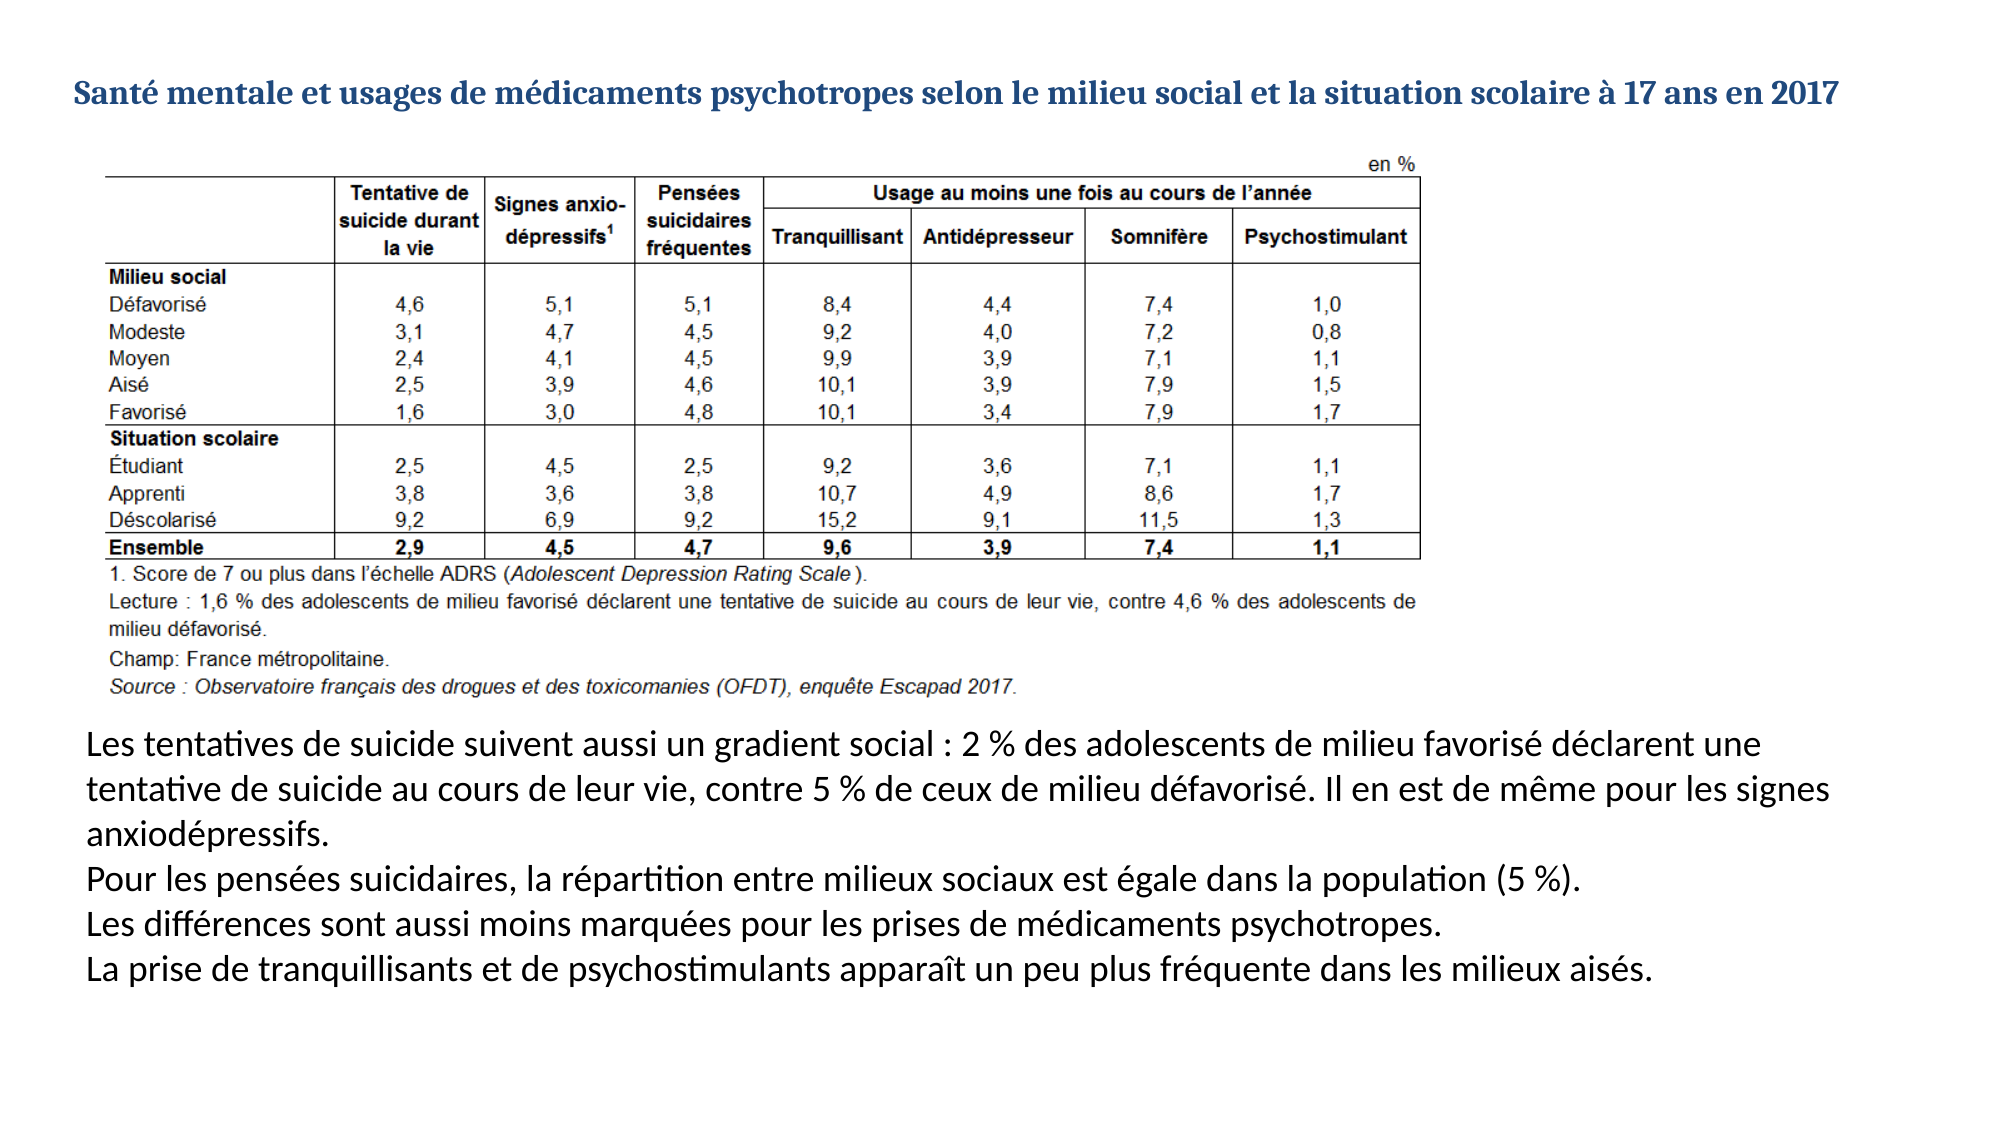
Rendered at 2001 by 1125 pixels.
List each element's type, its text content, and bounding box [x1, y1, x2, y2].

text_box Santé mentale et usages de médicaments psychotropes selon le milieu social et la situation scolaire à 17 ans en 2017 [59, 49, 1913, 137]
text_box Les tentatives de suicide suivent aussi un gradient social : 2 % des adolescents de milieu favorisé déclarent une tentative de suicide au cours de leur vie, contre 5 % de ceux de milieu défavorisé. Il en est de même pour les signes anxiodépressifs. Pour les pensées suicidaires, la répartition entre milieux sociaux est égale dans la population (5 %). Les différences sont aussi moins marquées pour les prises de médicaments psychotropes. La prise de tranquillisants et de psychostimulants apparaît un peu plus fréquente dans les milieux aisés. [71, 712, 1880, 997]
picture [104, 150, 1421, 700]
